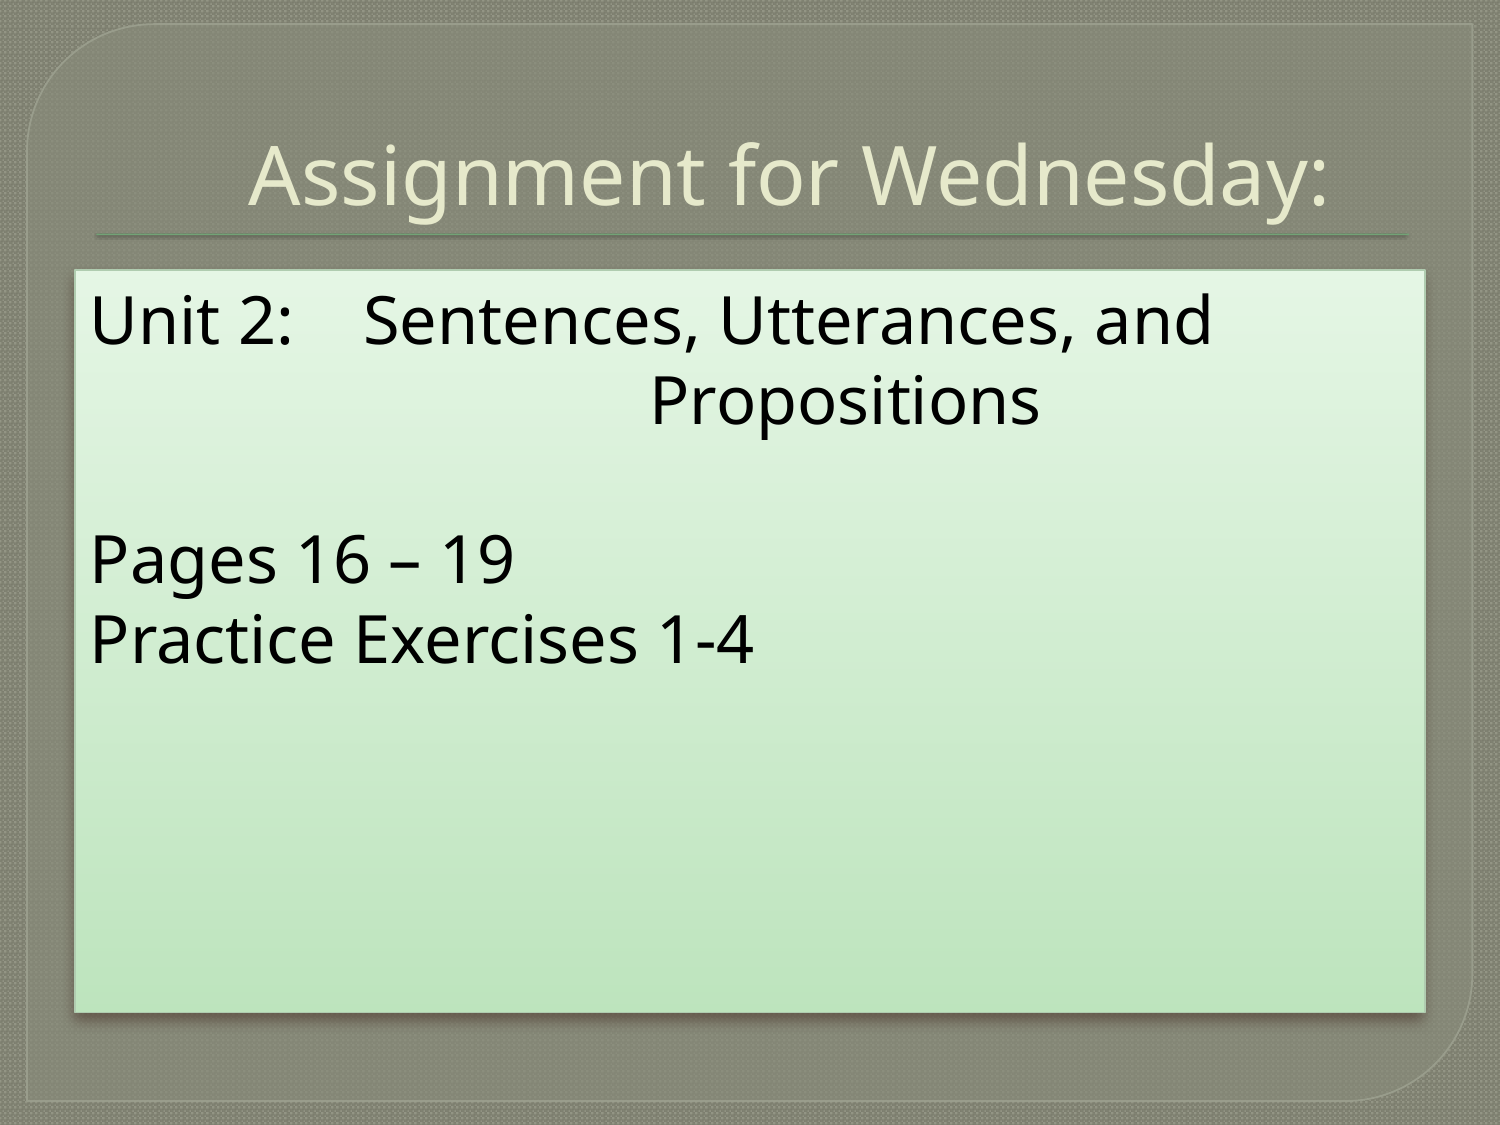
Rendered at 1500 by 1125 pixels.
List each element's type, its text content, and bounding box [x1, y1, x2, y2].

title Assignment for Wednesday: [75, 41, 1425, 230]
list Unit 2: Sentences, Utterances, and Propositions Pages 16 – 19 Practice Exercises 1-4 [74, 269, 1426, 1013]
